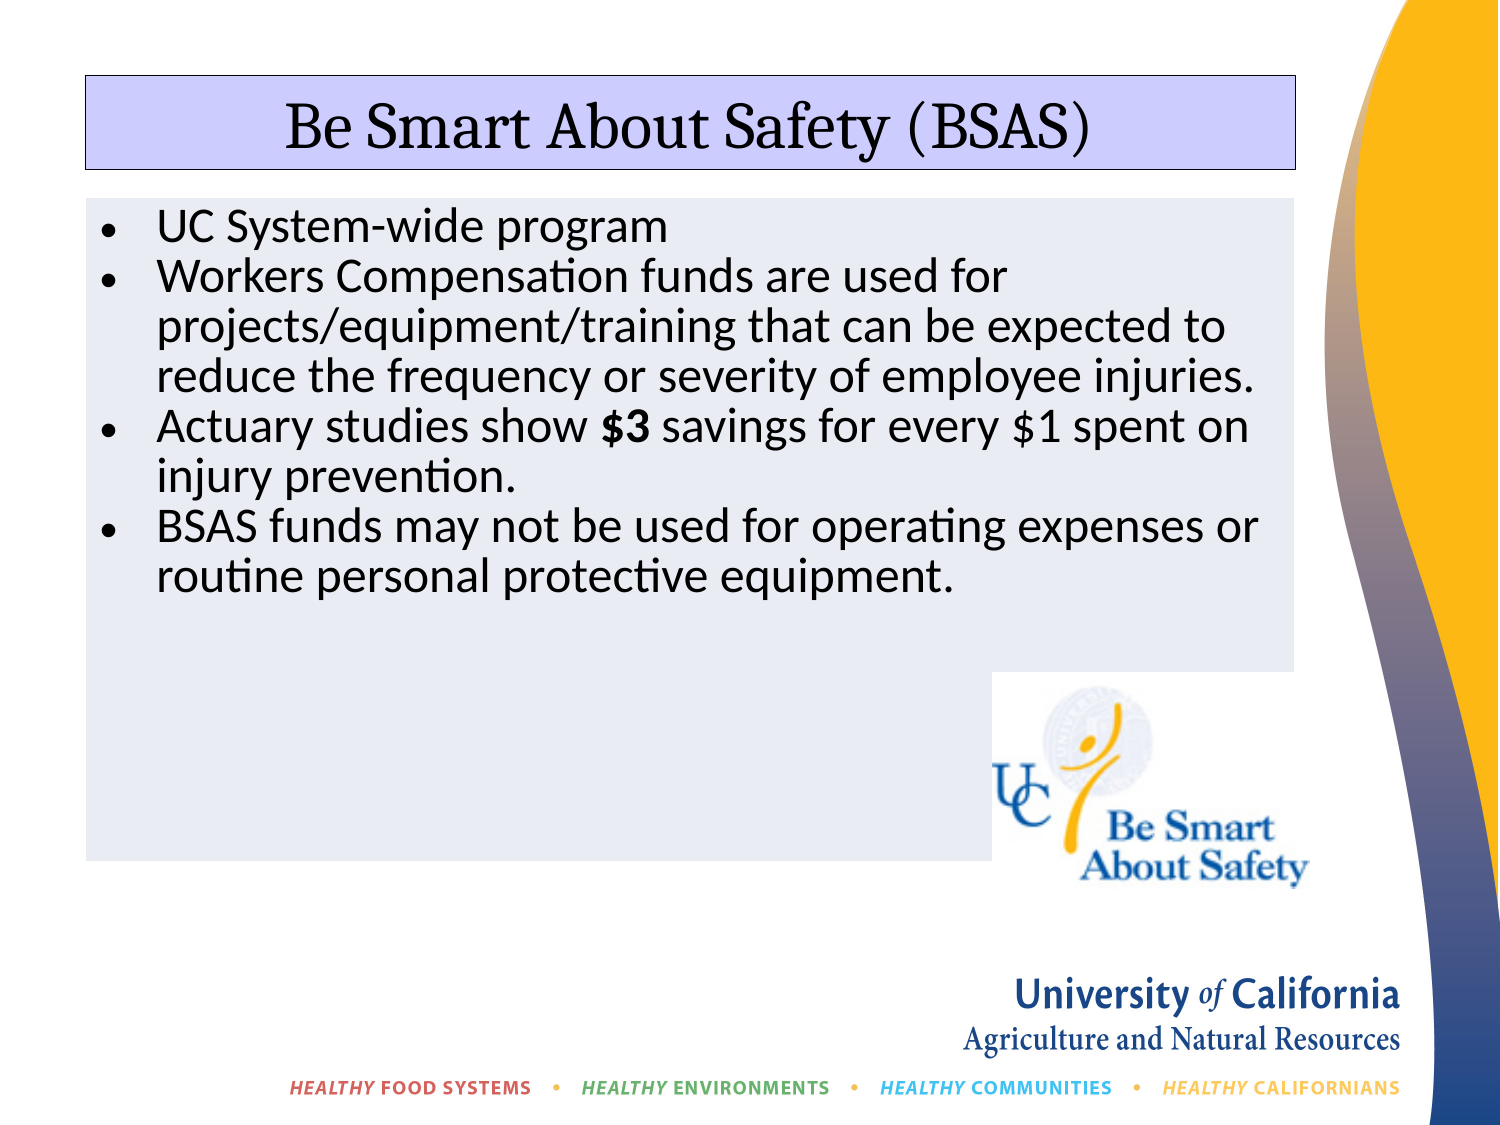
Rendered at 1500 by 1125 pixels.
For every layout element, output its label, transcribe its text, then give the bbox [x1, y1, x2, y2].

picture [0, 0, 1500, 1125]
table_header UC System-wide program Workers Compensation funds are used for projects/equipment/training that can be expected to reduce the frequency or severity of employee injuries. Actuary studies show $3 savings for every $1 spent on injury prevention. BSAS funds may not be used for operating expenses or routine personal protective equipment. [86, 198, 1294, 861]
text_box Be Smart About Safety (BSAS) [84, 74, 1295, 170]
